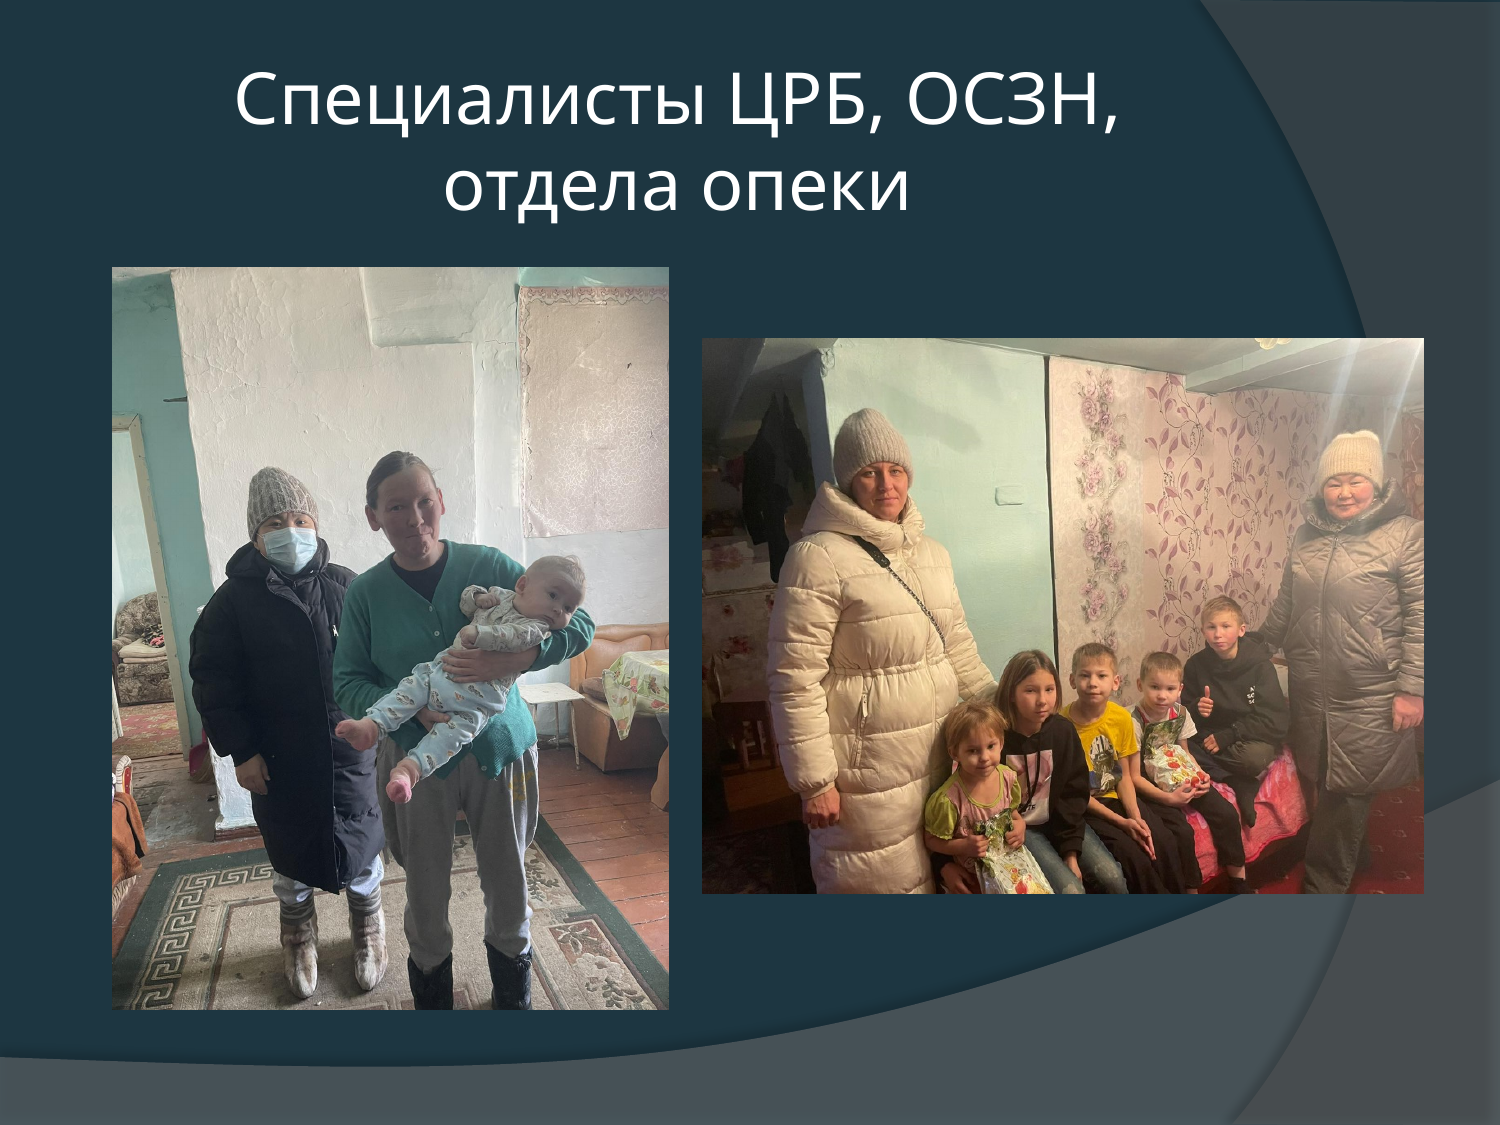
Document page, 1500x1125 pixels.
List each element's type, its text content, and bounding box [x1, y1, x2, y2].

title Специалисты ЦРБ, ОСЗН, отдела опеки [75, 45, 1300, 233]
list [111, 266, 670, 1010]
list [702, 337, 1424, 894]
